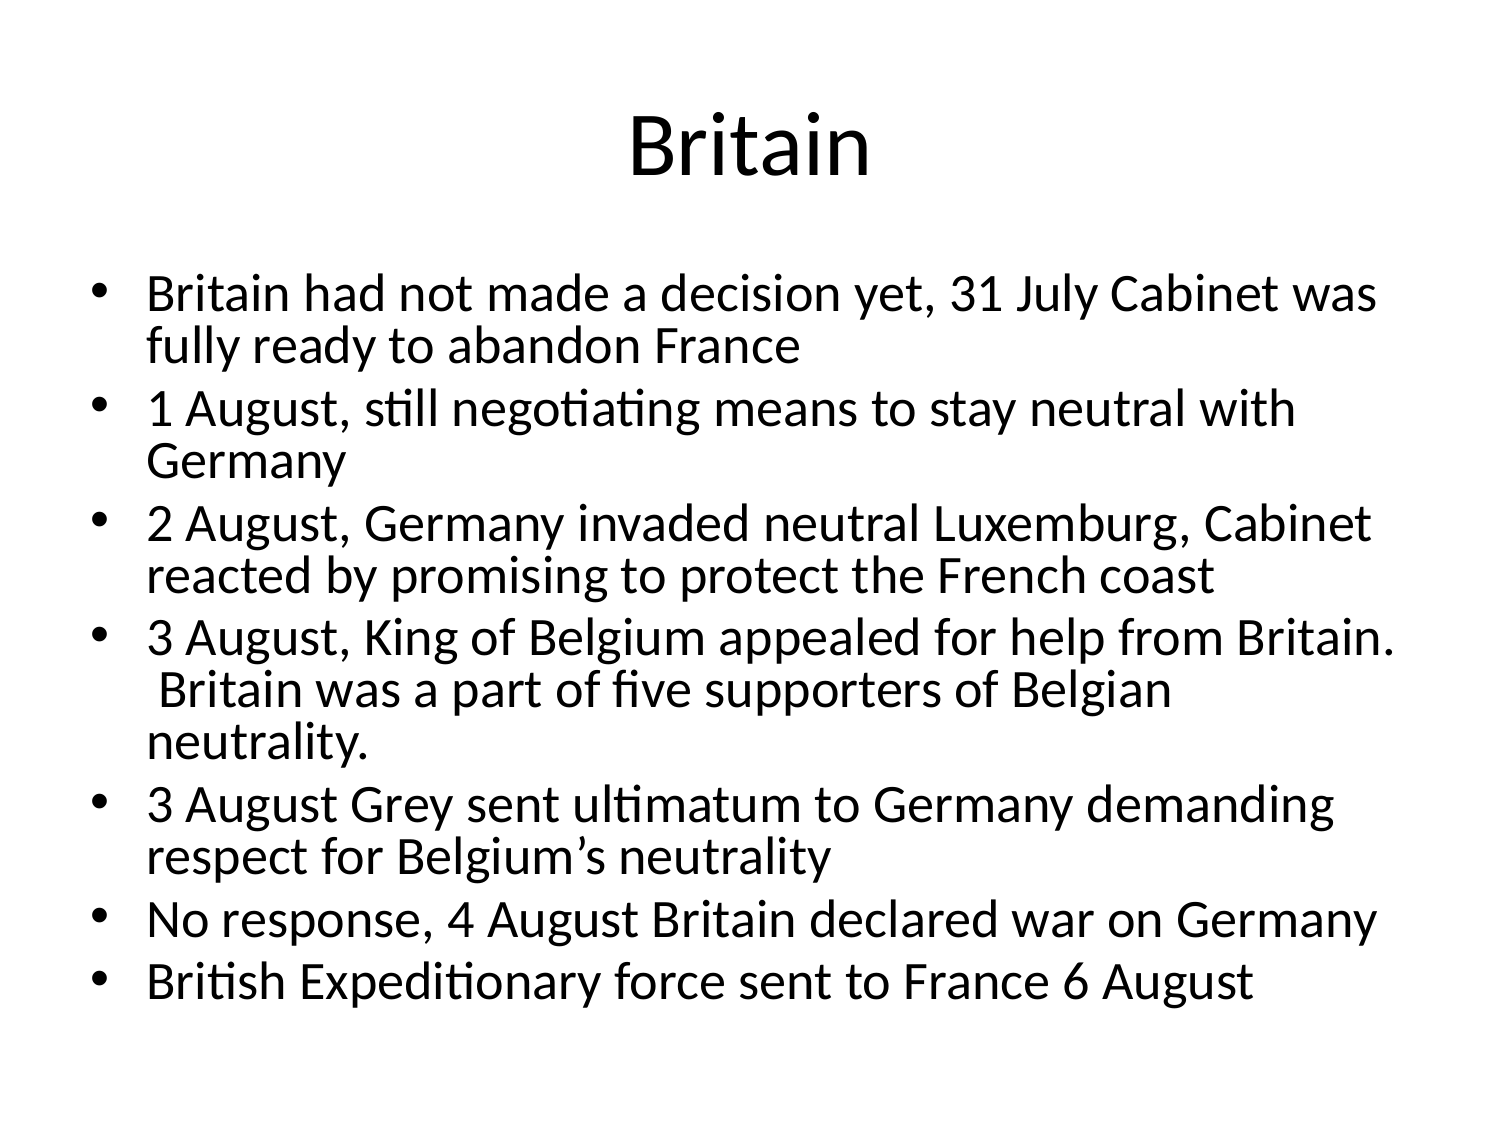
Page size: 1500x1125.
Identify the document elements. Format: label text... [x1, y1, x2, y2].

title Britain [75, 45, 1425, 233]
list Britain had not made a decision yet, 31 July Cabinet was fully ready to abandon France 1 August, still negotiating means to stay neutral with Germany 2 August, Germany invaded neutral Luxemburg, Cabinet reacted by promising to protect the French coast 3 August, King of Belgium appealed for help from Britain. Britain was a part of five supporters of Belgian neutrality. 3 August Grey sent ultimatum to Germany demanding respect for Belgium’s neutrality No response, 4 August Britain declared war on Germany British Expeditionary force sent to France 6 August [75, 262, 1425, 1005]
